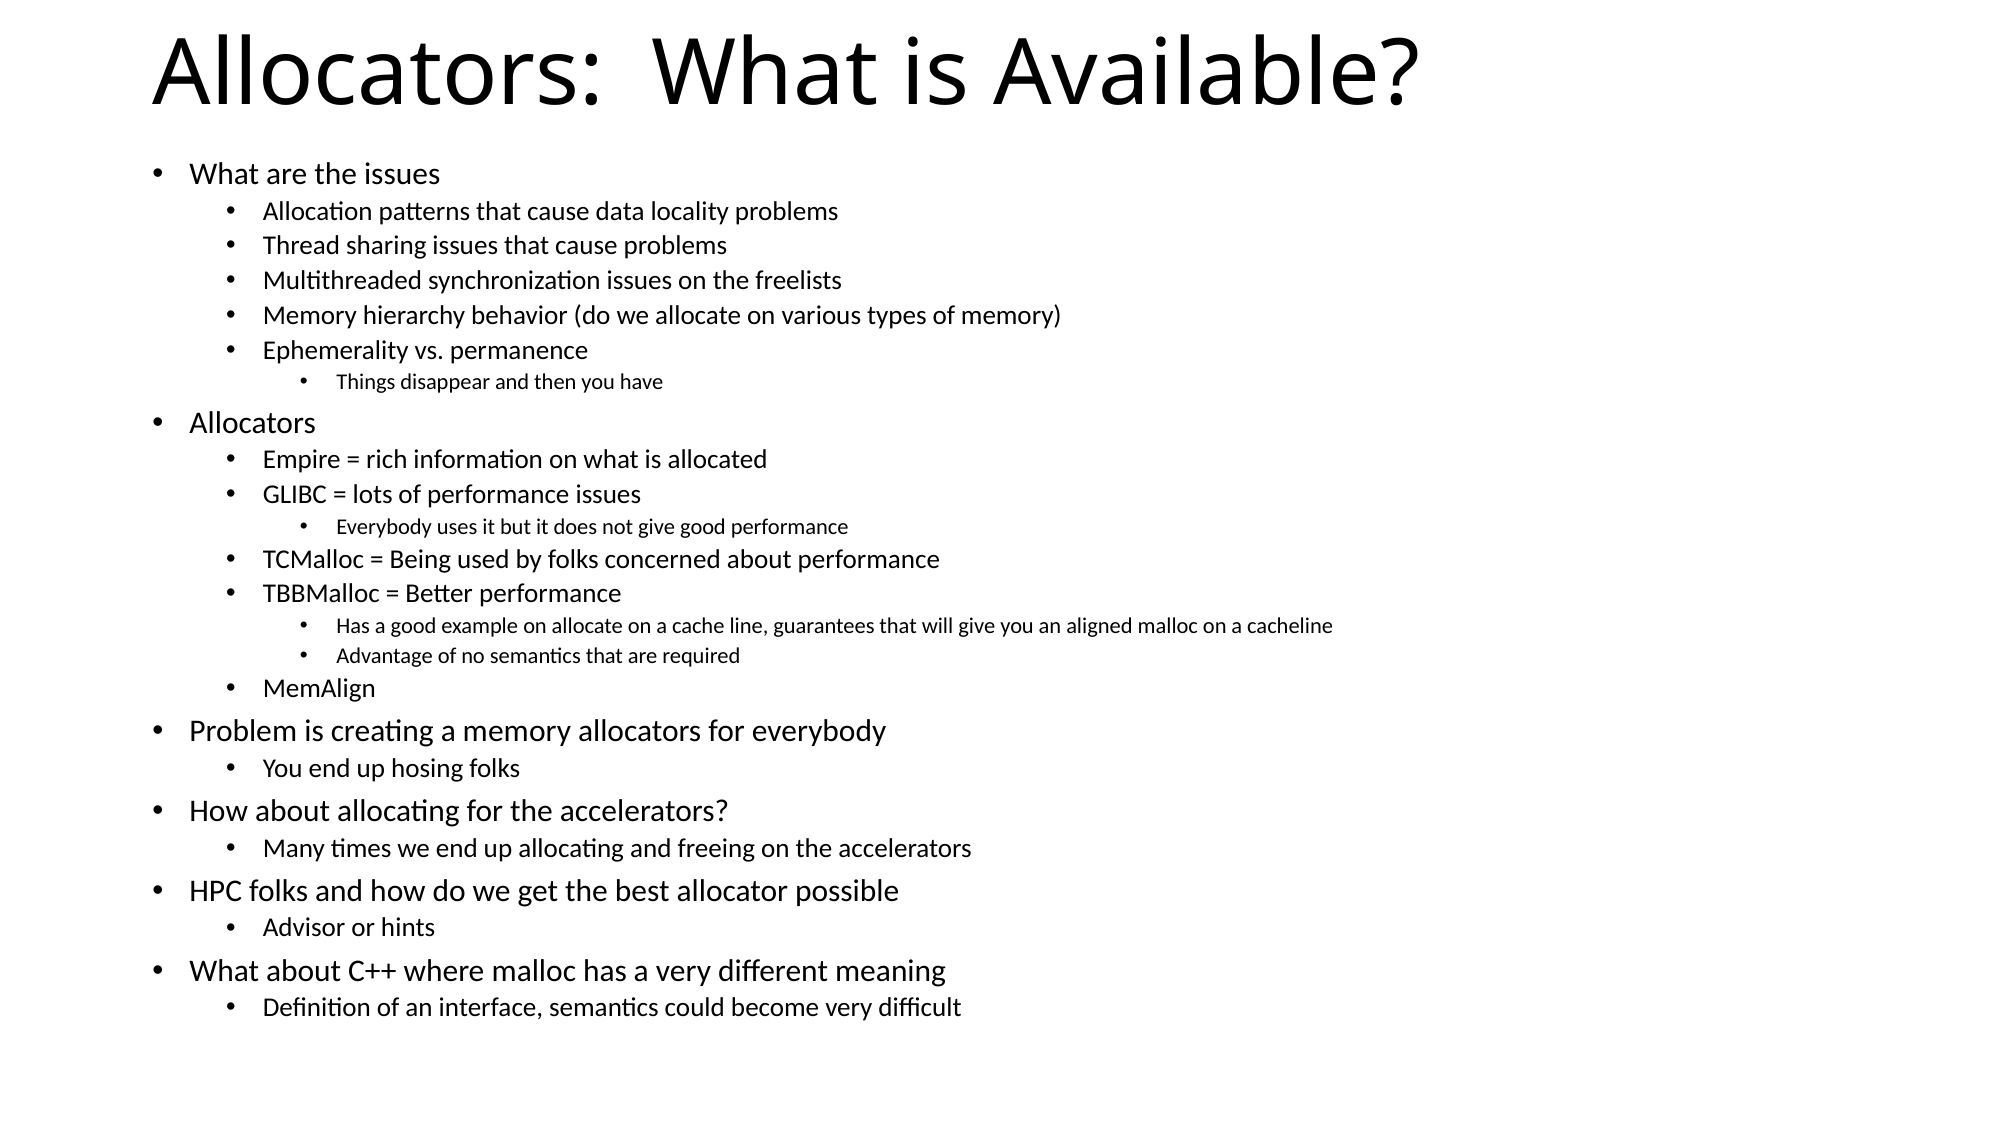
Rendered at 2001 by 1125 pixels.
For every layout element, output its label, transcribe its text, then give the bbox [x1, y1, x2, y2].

list What are the issues Allocation patterns that cause data locality problems Thread sharing issues that cause problems Multithreaded synchronization issues on the freelists Memory hierarchy behavior (do we allocate on various types of memory) Ephemerality vs. permanence Things disappear and then you have Allocators Empire = rich information on what is allocated GLIBC = lots of performance issues Everybody uses it but it does not give good performance TCMalloc = Being used by folks concerned about performance TBBMalloc = Better performance Has a good example on allocate on a cache line, guarantees that will give you an aligned malloc on a cacheline Advantage of no semantics that are required MemAlign Problem is creating a memory allocators for everybody You end up hosing folks How about allocating for the accelerators? Many times we end up allocating and freeing on the accelerators HPC folks and how do we get the best allocator possible Advisor or hints What about C++ where malloc has a very different meaning Definition of an interface, semantics could become very difficult [137, 149, 1863, 1034]
title Allocators: What is Available? [137, 0, 1863, 149]
